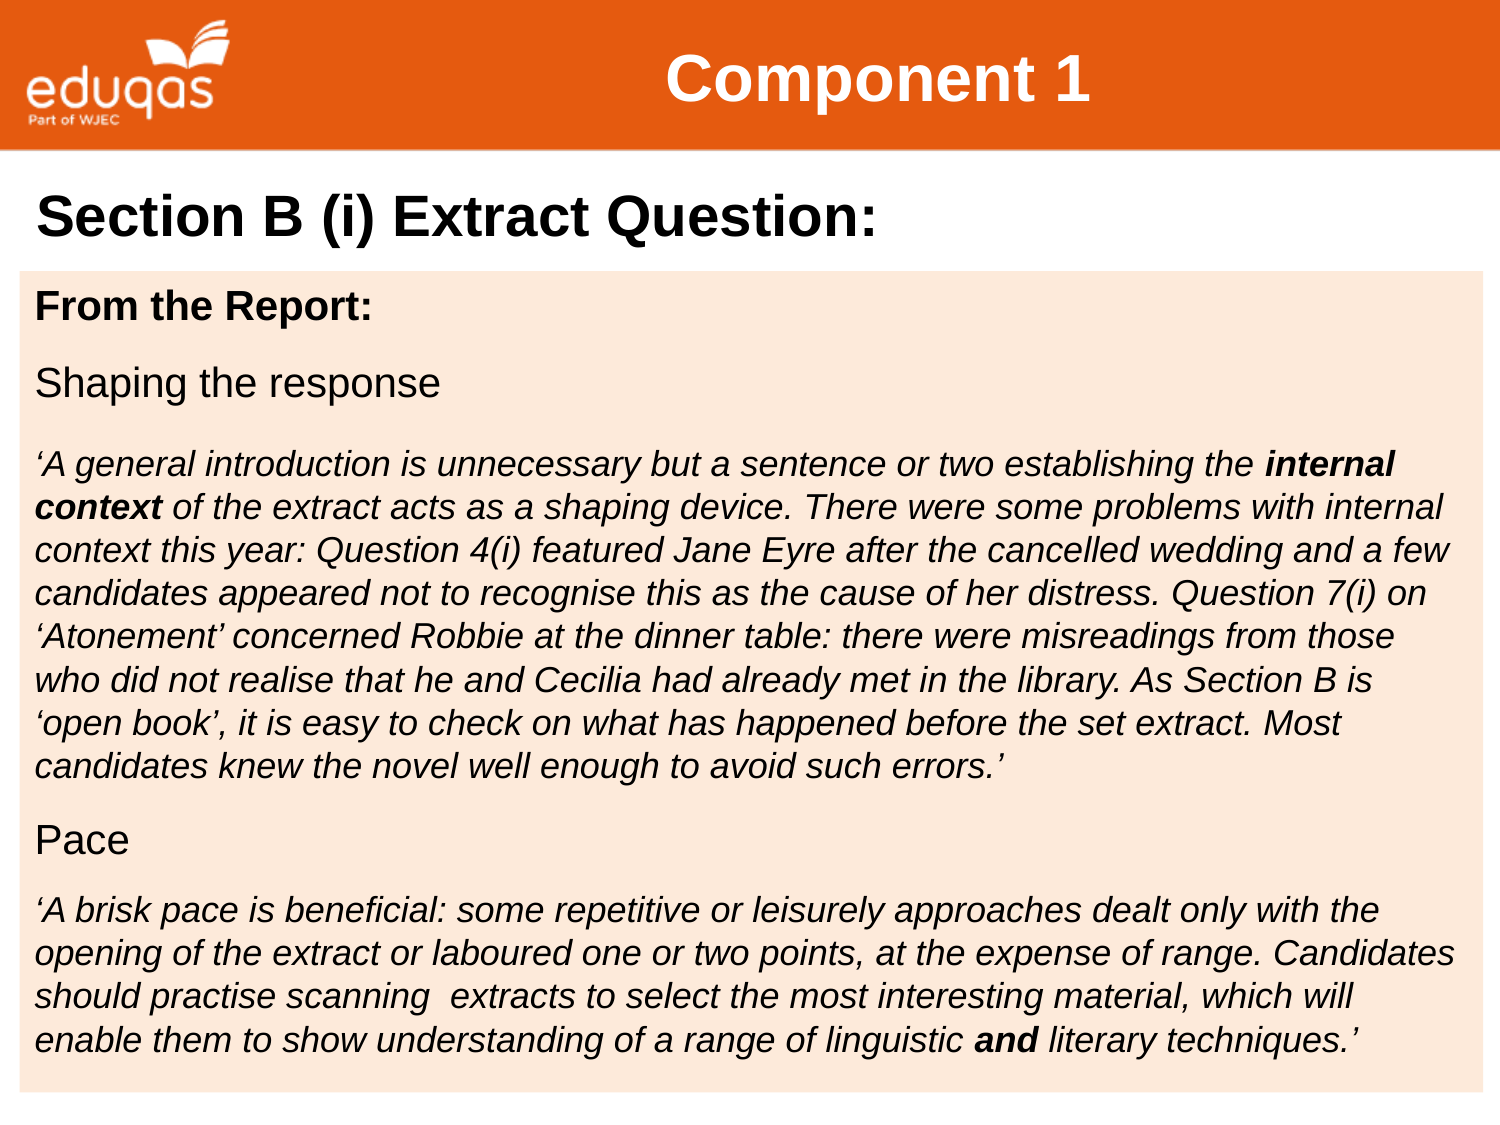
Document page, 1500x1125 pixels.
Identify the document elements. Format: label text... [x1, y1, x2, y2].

title Component 1 [257, 0, 1500, 149]
list Section B (i) Extract Question: [21, 170, 992, 271]
list From the Report: Shaping the response ‘A general introduction is unnecessary but a sentence or two establishing the internal context of the extract acts as a shaping device. There were some problems with internal context this year: Question 4(i) featured Jane Eyre after the cancelled wedding and a few candidates appeared not to recognise this as the cause of her distress. Question 7(i) on ‘Atonement’ concerned Robbie at the dinner table: there were misreadings from those who did not realise that he and Cecilia had already met in the library. As Section B is ‘open book’, it is easy to check on what has happened before the set extract. Most candidates knew the novel well enough to avoid such errors.’ Pace ‘A brisk pace is beneficial: some repetitive or leisurely approaches dealt only with the opening of the extract or laboured one or two points, at the expense of range. Candidates should practise scanning extracts to select the most interesting material, which will enable them to show understanding of a range of linguistic and literary techniques.’ [19, 271, 1484, 1093]
picture [0, 0, 1500, 215]
